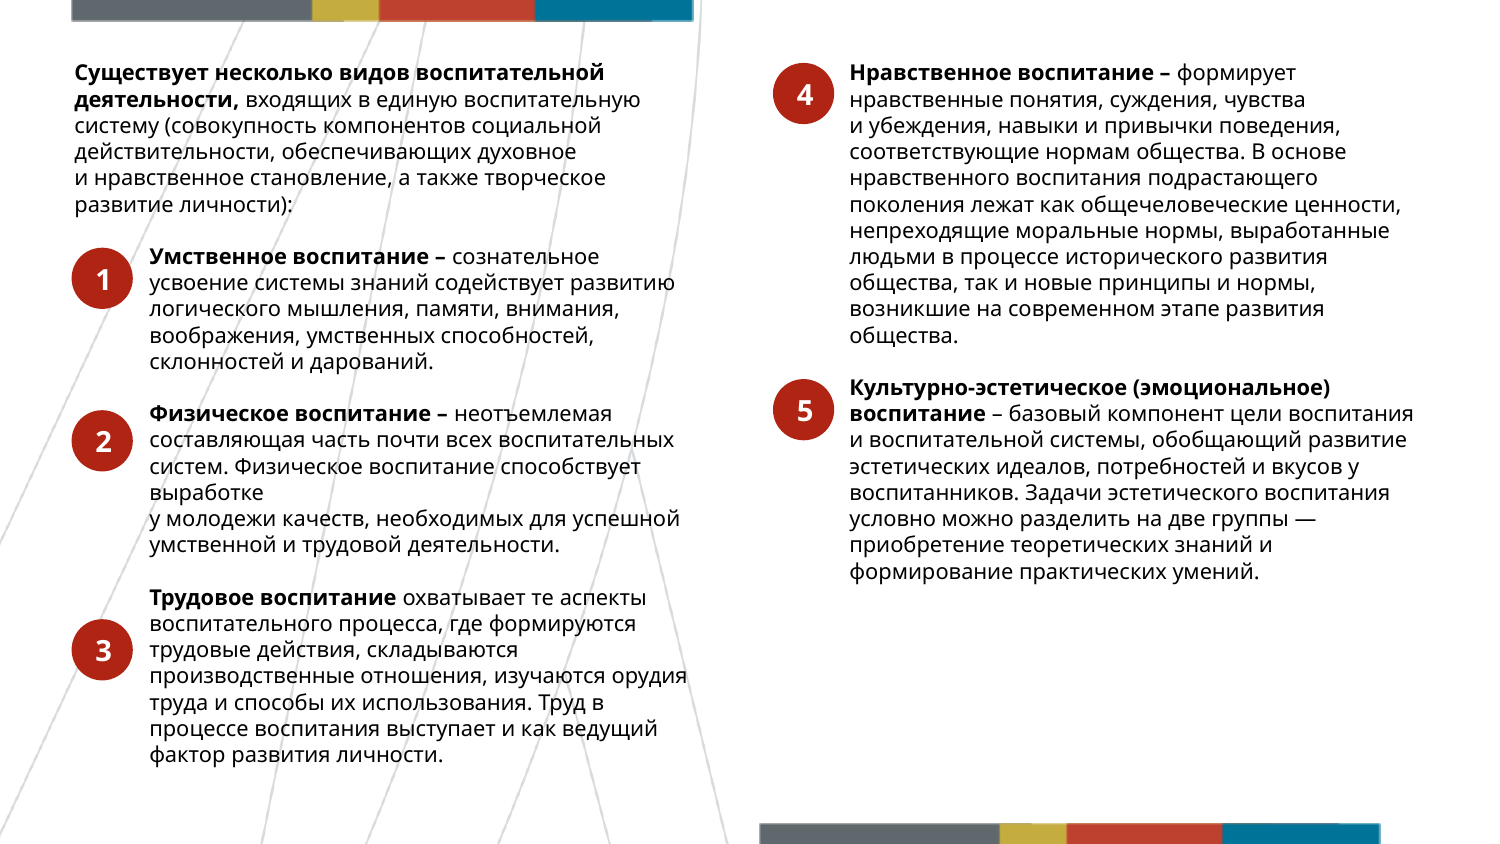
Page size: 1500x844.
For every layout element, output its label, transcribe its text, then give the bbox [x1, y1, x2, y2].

text_box Нравственное воспитание – формирует нравственные понятия, суждения, чувства и убеждения, навыки и привычки поведения, соответствующие нормам общества. В основе нравственного воспитания подрастающего поколения лежат как общечеловеческие ценности, непреходящие моральные нормы, выработанные людьми в процессе исторического развития общества, так и новые принципы и нормы, возникшие на современном этапе развития общества. Культурно-эстетическое (эмоциональное) воспитание – базовый компонент цели воспитания и воспитательной системы, обобщающий развитие эстетических идеалов, потребностей и вкусов у воспитанников. Задачи эстетического воспитания условно можно разделить на две группы — приобретение теоретических знаний и формирование практических умений. [759, 44, 1433, 749]
text_box 5 [772, 379, 835, 441]
picture [759, 823, 1381, 844]
text_box 4 [772, 62, 835, 125]
picture [0, 0, 743, 844]
